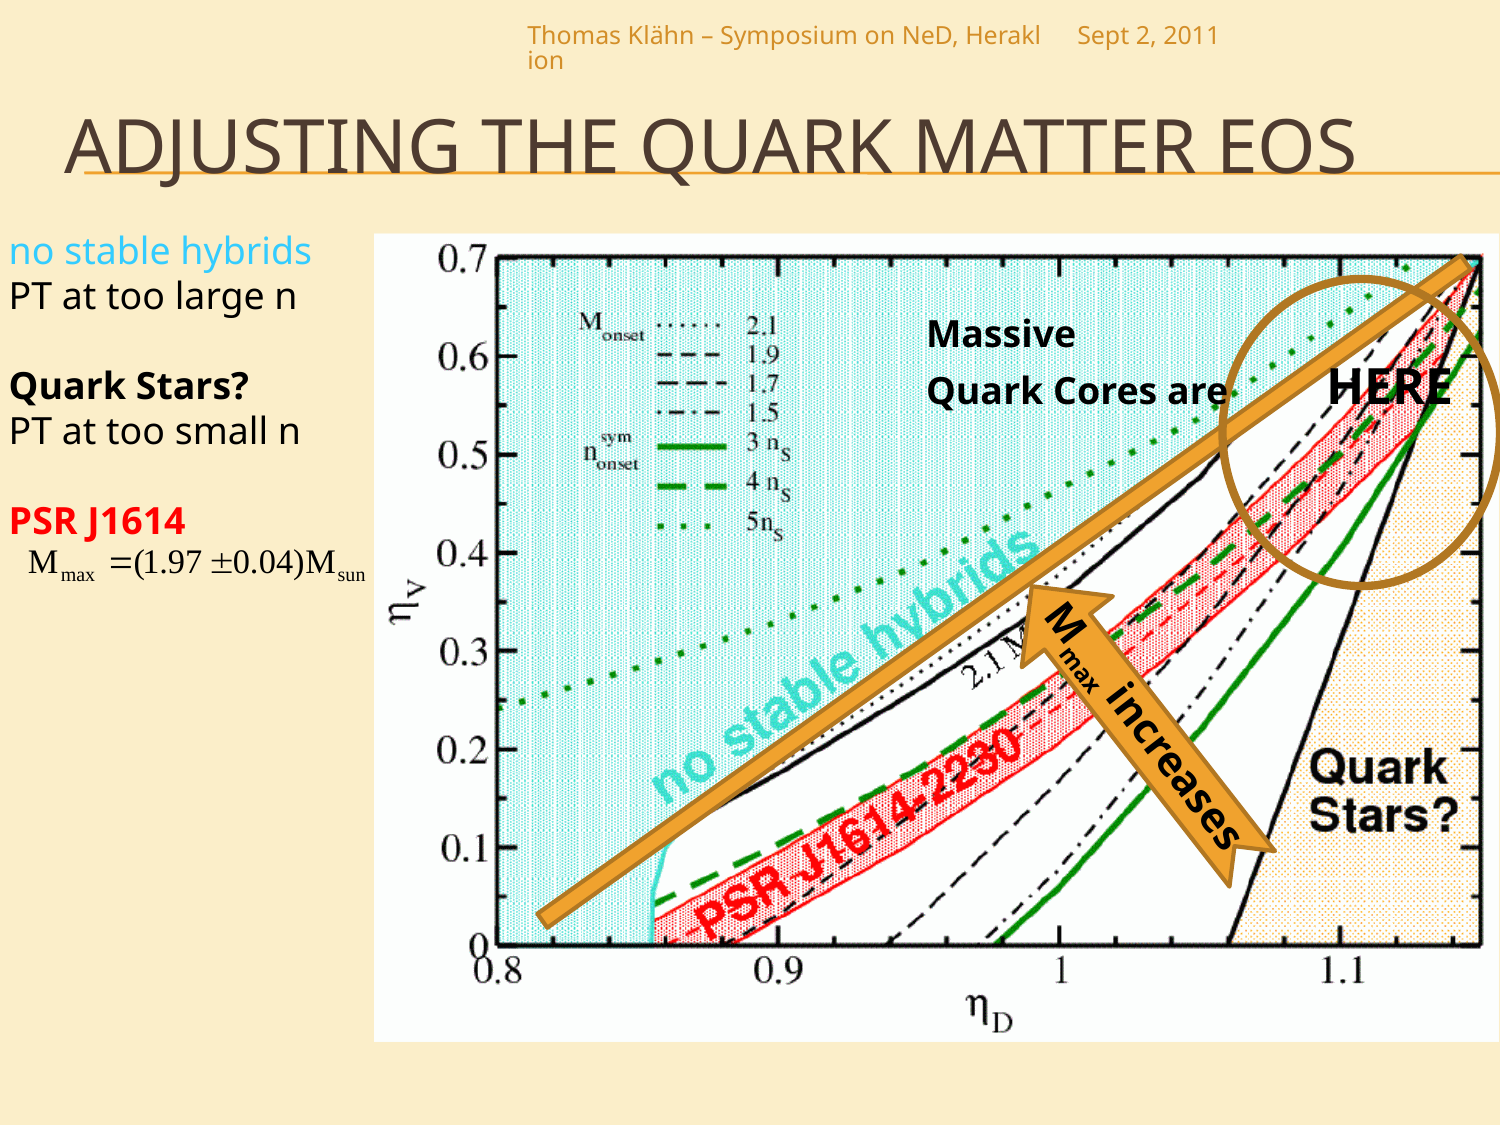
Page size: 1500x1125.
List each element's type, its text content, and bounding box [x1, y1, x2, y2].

text_box [1351, 332, 1500, 589]
title Adjusting the Quark Matter EoS [49, 75, 529, 213]
picture [1343, 474, 1498, 1041]
picture [531, 74, 1341, 1125]
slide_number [1063, 12, 1475, 60]
text_box [1351, 276, 1438, 302]
footer Thomas Klähn – Symposium on NeD, Heraklion [512, 12, 1063, 60]
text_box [22, 538, 373, 591]
text_box no stable hybrids PT at too large n Quark Stars? PT at too small n PSR J1614 [0, 219, 328, 640]
picture [1343, 234, 1498, 391]
title Adjusting the Quark Matter EoS [1342, 75, 1475, 213]
text_box [1412, 253, 1473, 299]
picture [375, 234, 529, 1041]
text_box Massive Quark Cores are HERE [1351, 302, 1469, 423]
